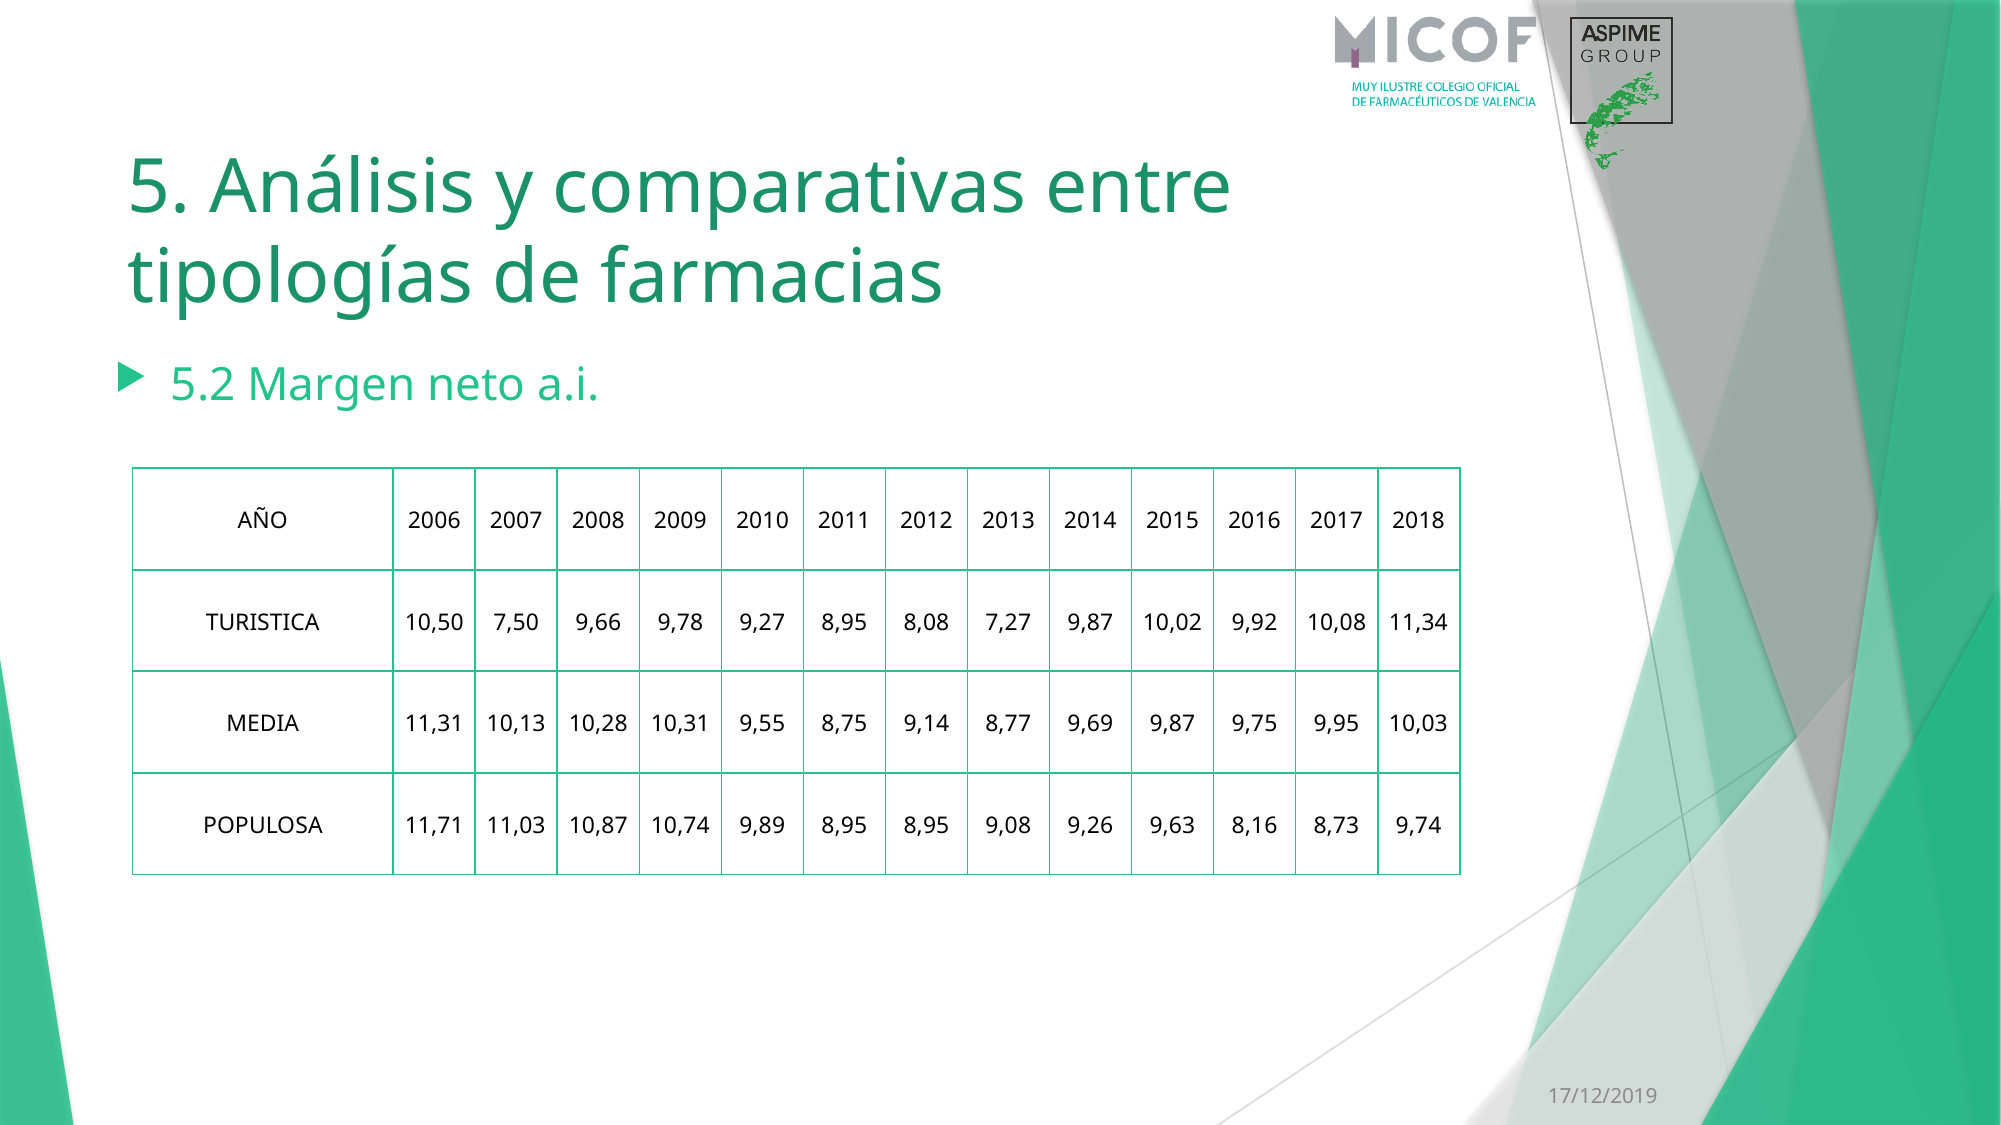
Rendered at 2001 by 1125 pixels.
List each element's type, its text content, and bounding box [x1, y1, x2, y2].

table_cell 10,50 [394, 571, 474, 670]
table_cell 9,14 [886, 672, 967, 772]
table_cell 9,26 [1050, 774, 1131, 874]
table_cell 9,55 [722, 672, 803, 772]
table_cell 10,74 [640, 774, 721, 874]
table_cell 9,92 [1214, 571, 1295, 670]
table_cell 9,89 [722, 774, 803, 874]
table_header AÑO [133, 469, 392, 569]
table_cell 10,28 [558, 672, 639, 772]
table_cell 9,27 [722, 571, 803, 670]
table_cell 10,08 [1296, 571, 1377, 670]
table_cell 10,31 [640, 672, 721, 772]
table_header 2017 [1296, 469, 1377, 569]
table_header 2011 [804, 469, 885, 569]
title 5. Análisis y comparativas entre tipologías de farmacias [112, 130, 1523, 346]
table_cell 7,50 [476, 571, 556, 670]
table_cell 8,95 [886, 774, 967, 874]
table_cell 8,77 [968, 672, 1049, 772]
table_cell POPULOSA [133, 774, 392, 874]
table_header 2015 [1132, 469, 1213, 569]
table_header 2012 [886, 469, 967, 569]
table_cell 9,66 [558, 571, 639, 670]
table_cell 10,13 [476, 672, 556, 772]
table_cell 8,08 [886, 571, 967, 670]
table_header 2014 [1050, 469, 1131, 569]
table_cell 11,71 [394, 774, 474, 874]
table_header 2007 [476, 469, 556, 569]
table_cell 8,95 [804, 571, 885, 670]
table_header 2009 [640, 469, 721, 569]
table_cell 9,87 [1132, 672, 1213, 772]
table_cell 10,87 [558, 774, 639, 874]
table_cell 9,78 [640, 571, 721, 670]
table_header 2010 [722, 469, 803, 569]
table_cell 9,08 [968, 774, 1049, 874]
table_cell 11,03 [476, 774, 556, 874]
table_header 2013 [968, 469, 1049, 569]
table_cell 10,02 [1132, 571, 1213, 670]
table_cell 9,74 [1379, 774, 1459, 874]
table_cell 9,63 [1132, 774, 1213, 874]
table_cell 8,75 [804, 672, 885, 772]
table_cell 11,34 [1379, 571, 1459, 670]
picture [1333, 16, 1560, 107]
table_cell 9,87 [1050, 571, 1131, 670]
table_cell 9,75 [1214, 672, 1295, 772]
table_cell MEDIA [133, 672, 392, 772]
table_cell TURISTICA [133, 571, 392, 670]
table_cell 8,16 [1214, 774, 1295, 874]
list 5.2 Margen neto a.i. [99, 346, 1864, 1115]
table_cell 11,31 [394, 672, 474, 772]
table_cell 10,03 [1379, 672, 1459, 772]
table_header 2018 [1379, 469, 1459, 569]
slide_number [1522, 1065, 1673, 1125]
table_cell 7,27 [968, 571, 1049, 670]
picture [1570, 16, 1673, 171]
table_cell 8,95 [804, 774, 885, 874]
table_header 2008 [558, 469, 639, 569]
table_cell 9,95 [1296, 672, 1377, 772]
table_cell 8,73 [1296, 774, 1377, 874]
table_header 2006 [394, 469, 474, 569]
table_header 2016 [1214, 469, 1295, 569]
table_cell 9,69 [1050, 672, 1131, 772]
